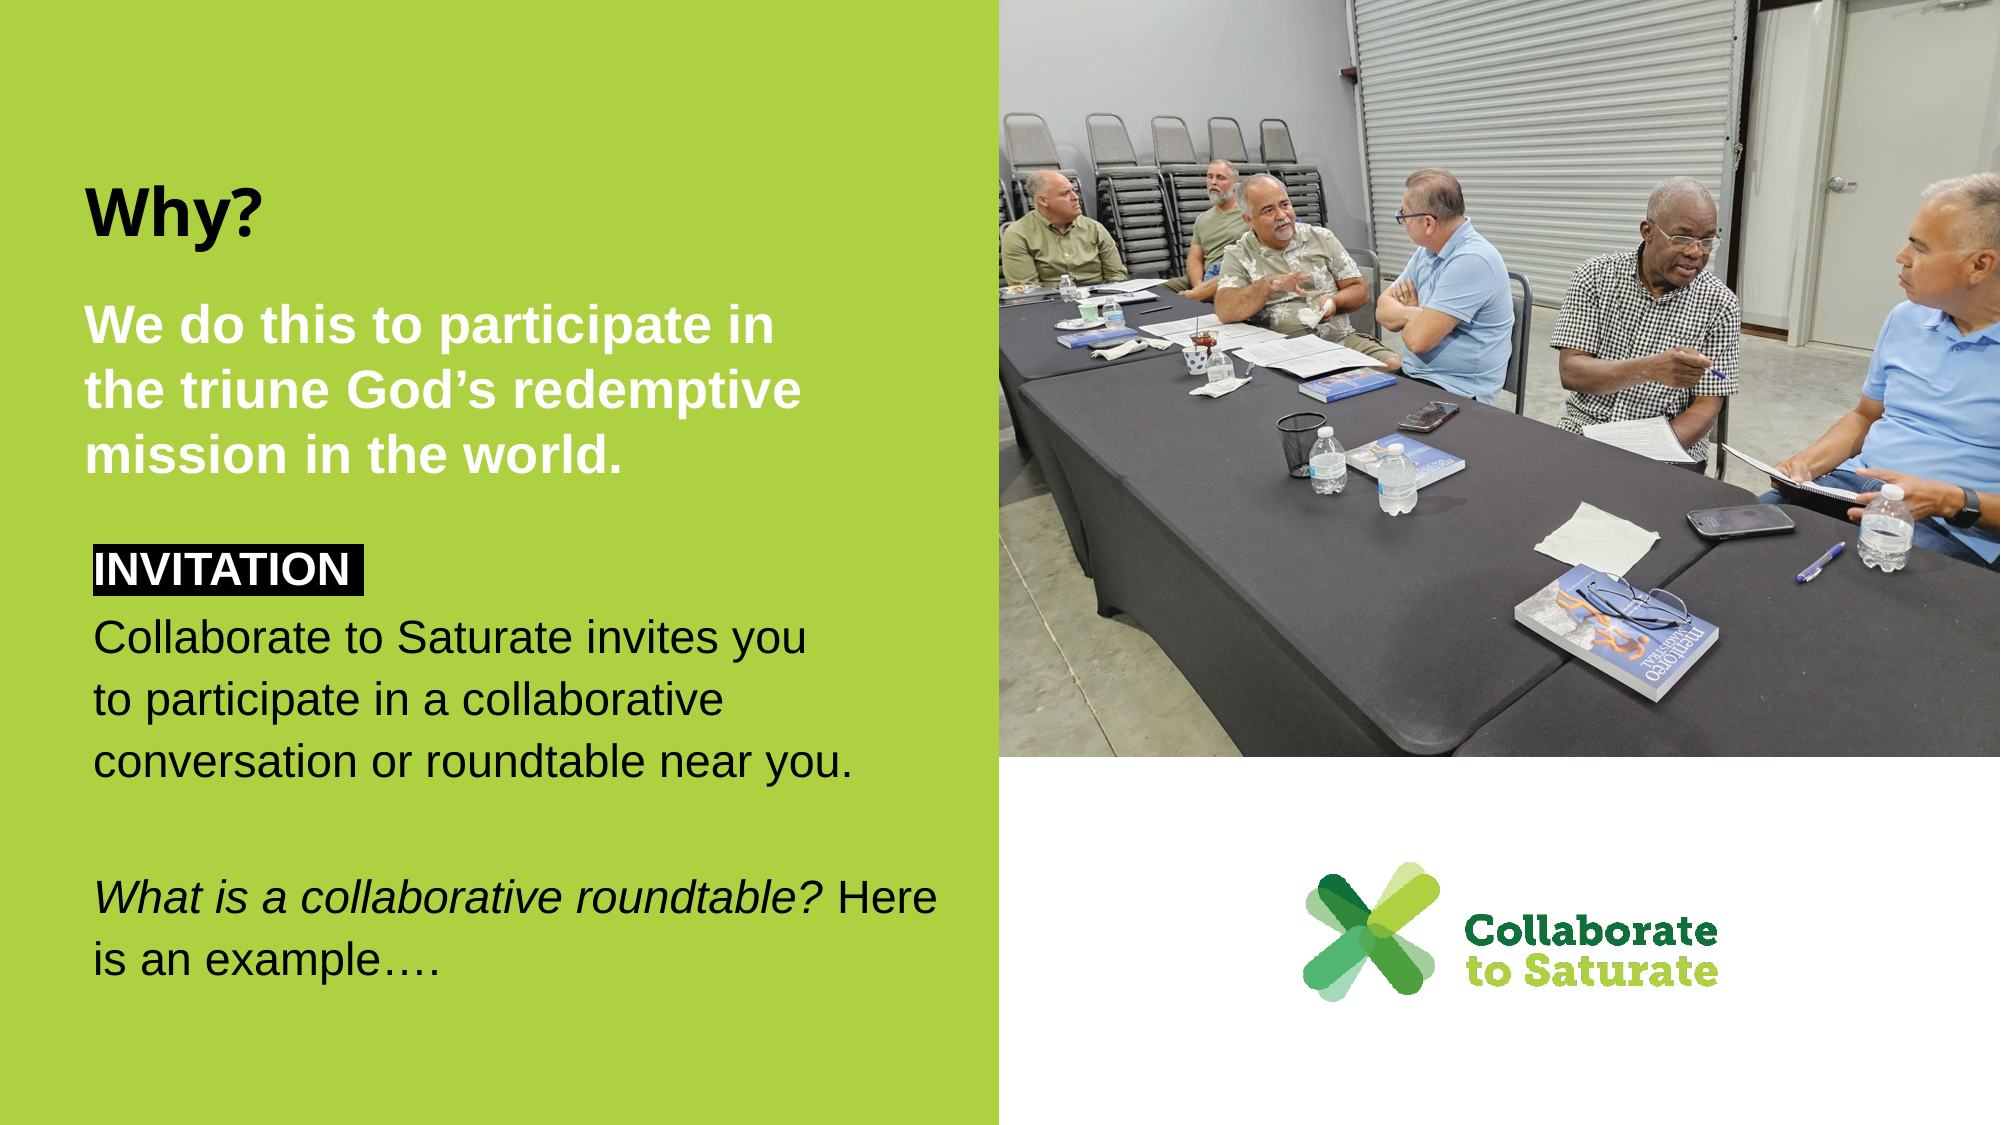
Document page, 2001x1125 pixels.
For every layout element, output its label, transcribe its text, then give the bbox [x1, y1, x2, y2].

text_box INVITATION Collaborate to Saturate invites you to participate in a collaborative conversation or roundtable near you. What is a collaborative roundtable? Here is an example…. [69, 480, 960, 998]
picture [991, 0, 2000, 757]
text_box [0, 0, 1000, 1125]
text_box Why? [53, 162, 372, 258]
picture [1288, 852, 1739, 1025]
text_box We do this to participate in the triune God’s redemptive mission in the world. [69, 282, 847, 557]
